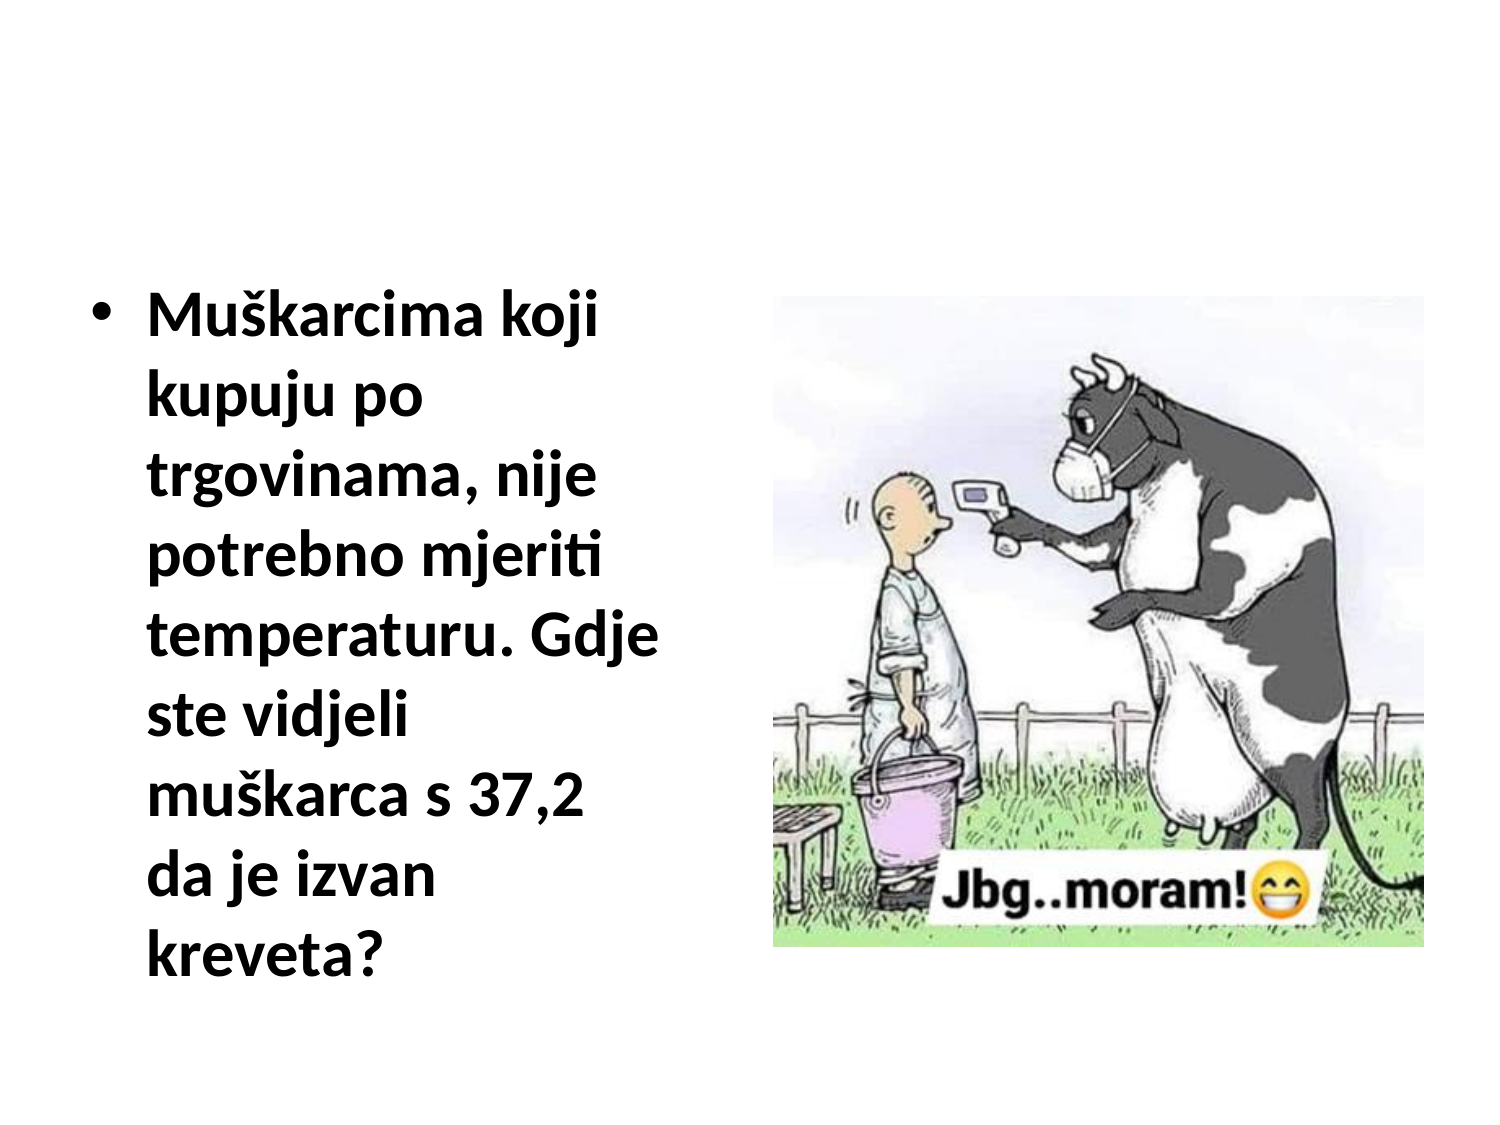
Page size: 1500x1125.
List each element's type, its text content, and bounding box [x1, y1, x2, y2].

list Muškarcima koji kupuju po trgovinama, nije potrebno mjeriti temperaturu. Gdje ste vidjeli muškarca s 37,2 da je izvan kreveta? [75, 262, 680, 1005]
picture [773, 296, 1424, 947]
